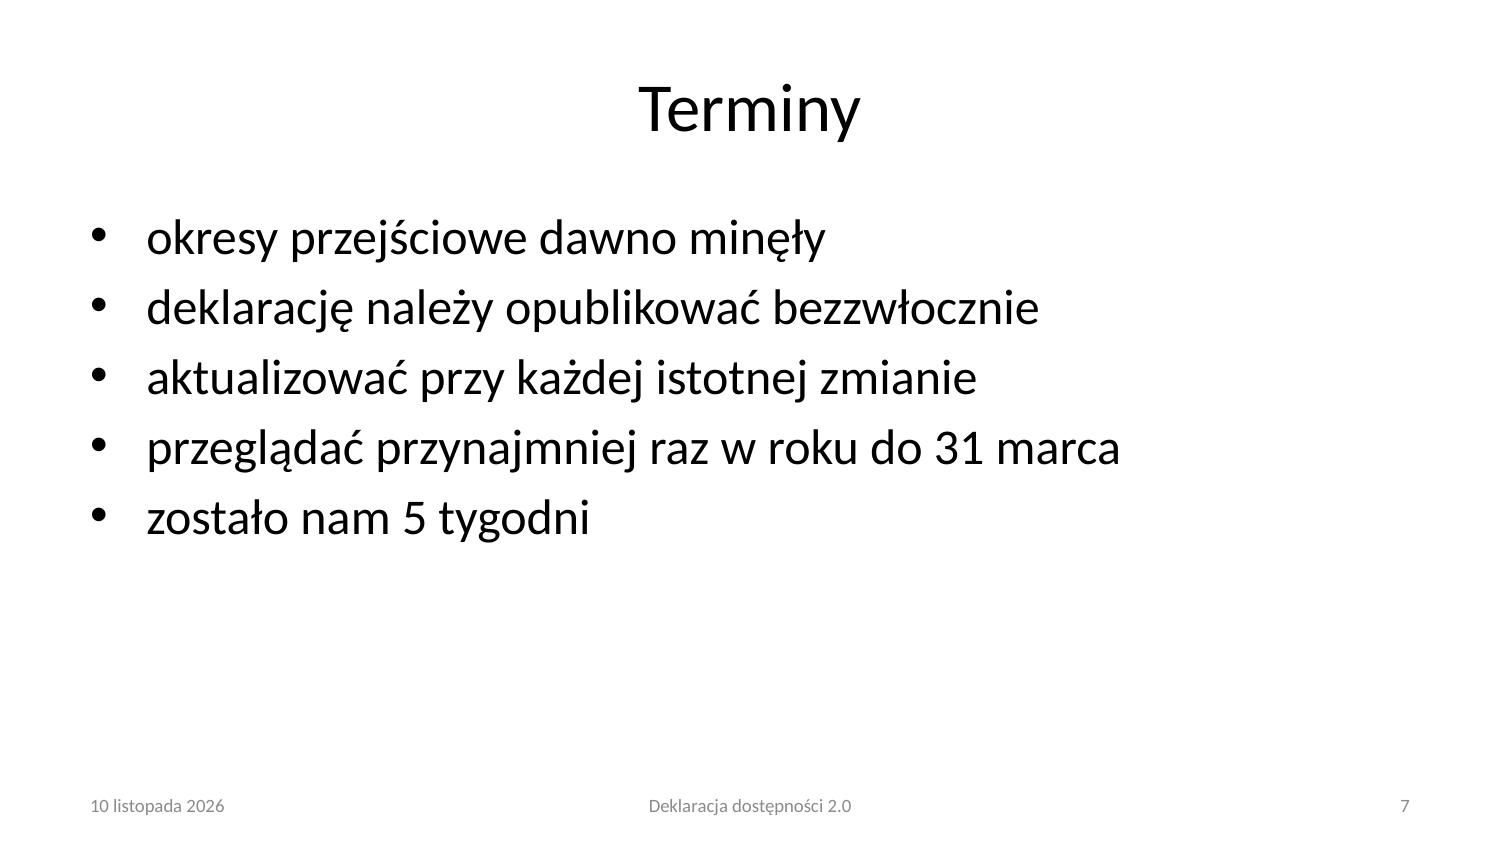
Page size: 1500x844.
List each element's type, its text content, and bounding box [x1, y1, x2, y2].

list okresy przejściowe dawno minęły deklarację należy opublikować bezzwłocznie aktualizować przy każdej istotnej zmianie przeglądać przynajmniej raz w roku do 31 marca zostało nam 5 tygodni [75, 196, 1425, 754]
footer Deklaracja dostępności 2.0 [512, 782, 988, 827]
slide_number 25 lutego 2025 [75, 782, 425, 827]
title Terminy [75, 33, 1425, 175]
slide_number 7 [1074, 782, 1425, 827]
